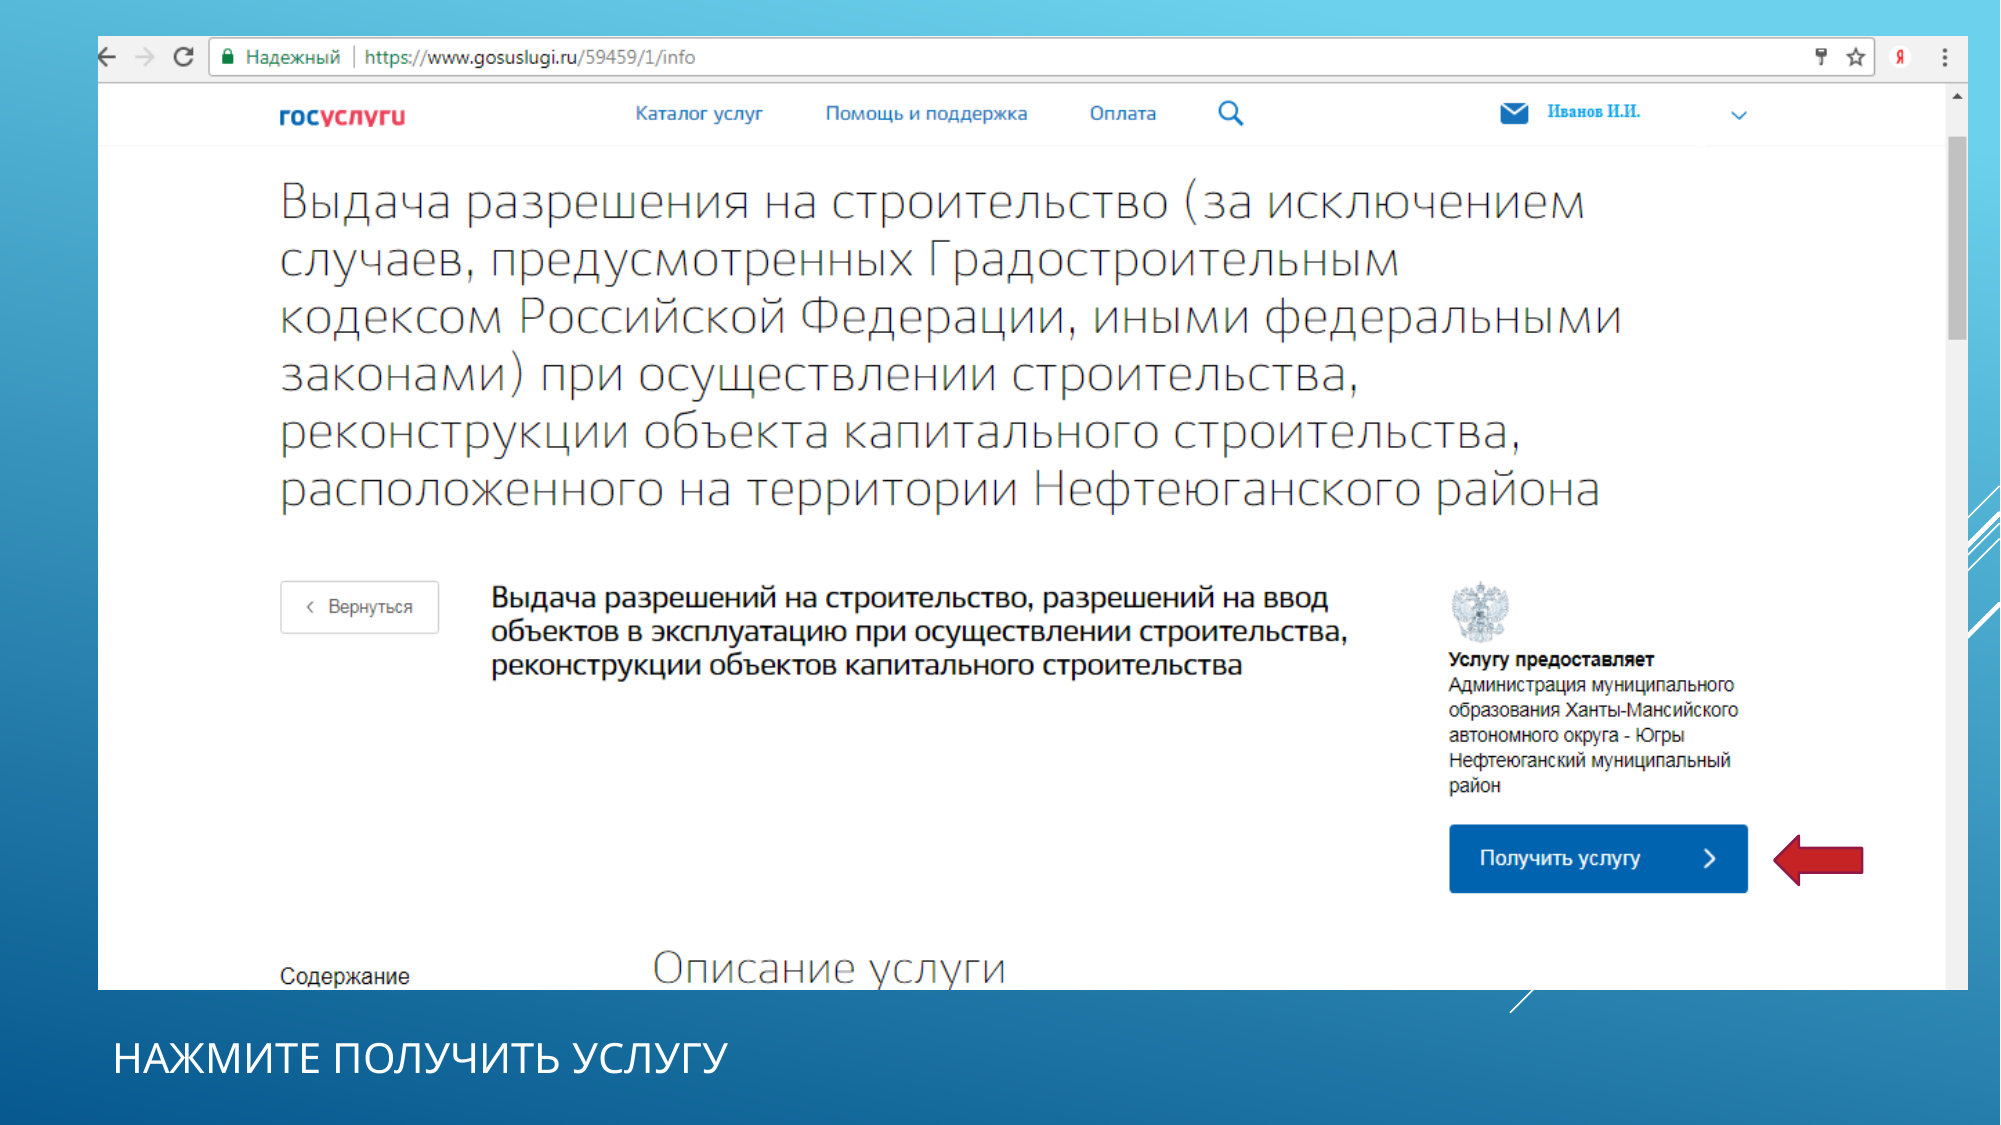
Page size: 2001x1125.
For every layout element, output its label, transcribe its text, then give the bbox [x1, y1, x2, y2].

title Нажмите получить услугу [97, 990, 1718, 1125]
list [97, 36, 1968, 990]
